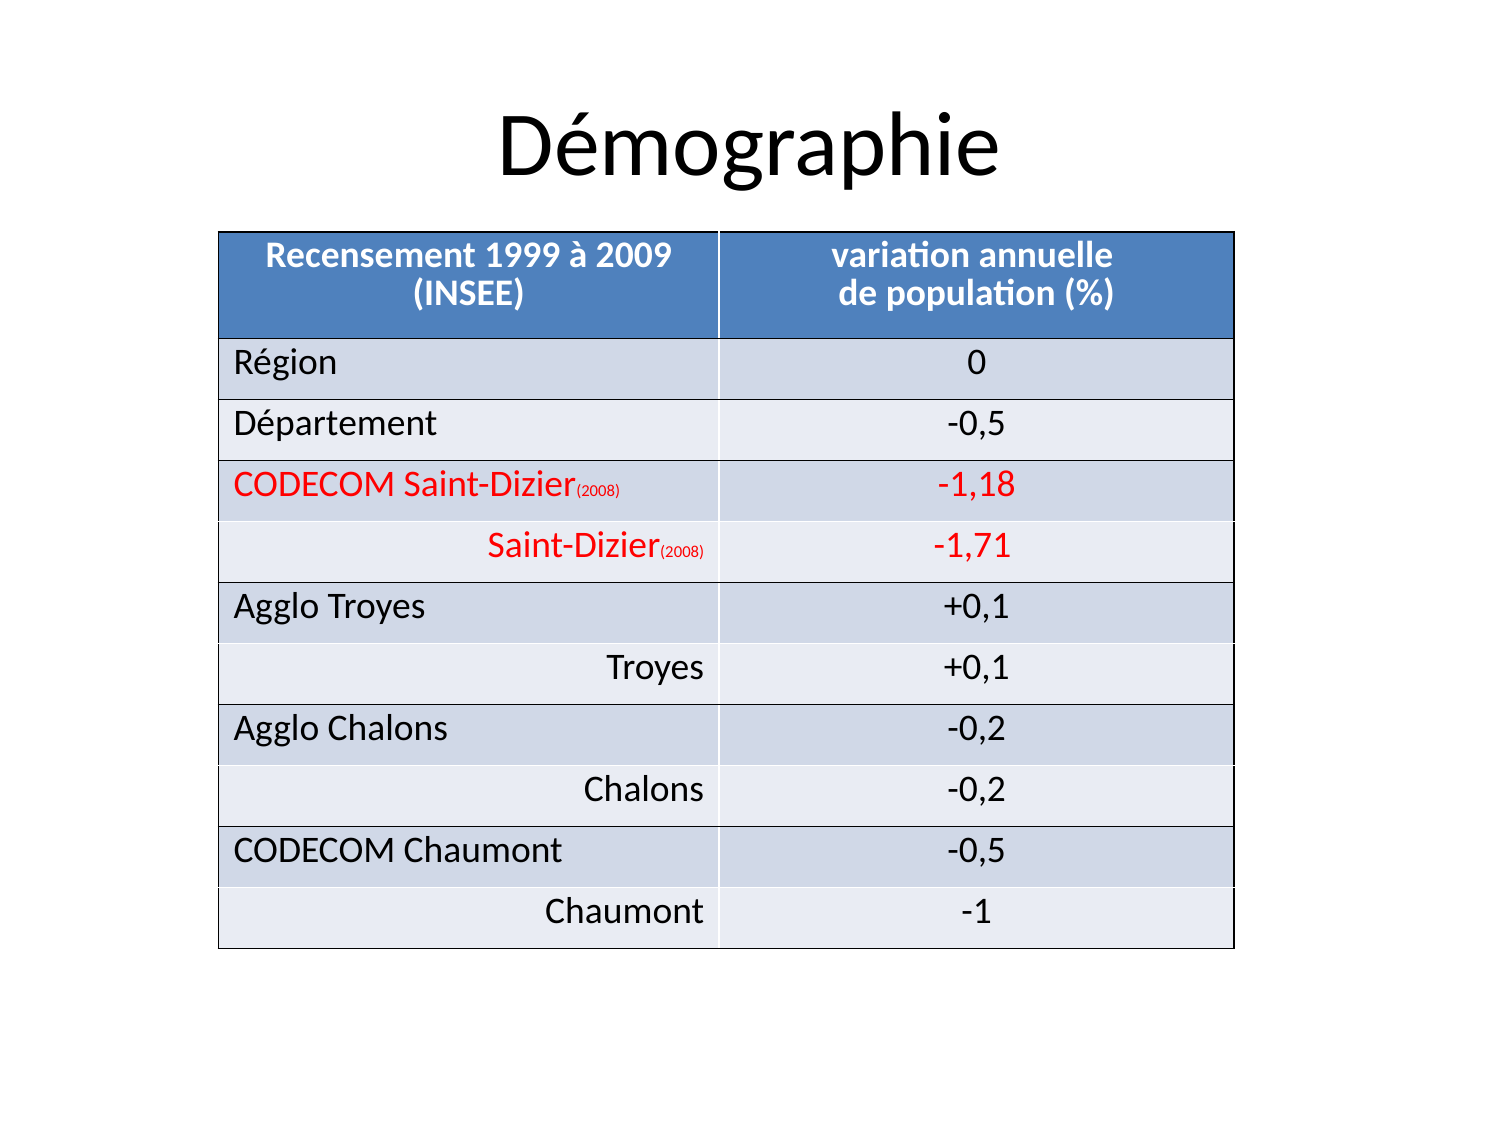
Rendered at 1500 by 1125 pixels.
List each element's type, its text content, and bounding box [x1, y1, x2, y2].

table_cell -1 [720, 888, 1233, 948]
table_cell -0,5 [720, 827, 1233, 887]
table_cell Saint-Dizier(2008) [219, 522, 718, 582]
table_cell -1,18 [720, 461, 1233, 521]
table_cell Agglo Troyes [219, 583, 718, 643]
table_cell -0,2 [720, 705, 1233, 765]
table_cell -1,71 [720, 522, 1233, 582]
table_cell Chaumont [219, 888, 718, 948]
table_cell Chalons [219, 766, 718, 826]
table_cell Région [219, 339, 718, 399]
table_cell Département [219, 400, 718, 460]
table_cell +0,1 [720, 644, 1233, 704]
table_header variation annuelle de population (%) [720, 233, 1233, 338]
table_cell 0 [720, 339, 1233, 399]
title Démographie [75, 45, 1425, 233]
table_cell +0,1 [720, 583, 1233, 643]
table_cell Agglo Chalons [219, 705, 718, 765]
table_cell CODECOM Chaumont [219, 827, 718, 887]
table_cell -0,5 [720, 400, 1233, 460]
table_cell -0,2 [720, 766, 1233, 826]
table_cell CODECOM Saint-Dizier(2008) [219, 461, 718, 521]
table_header Recensement 1999 à 2009 (INSEE) [219, 233, 718, 338]
table_cell Troyes [219, 644, 718, 704]
